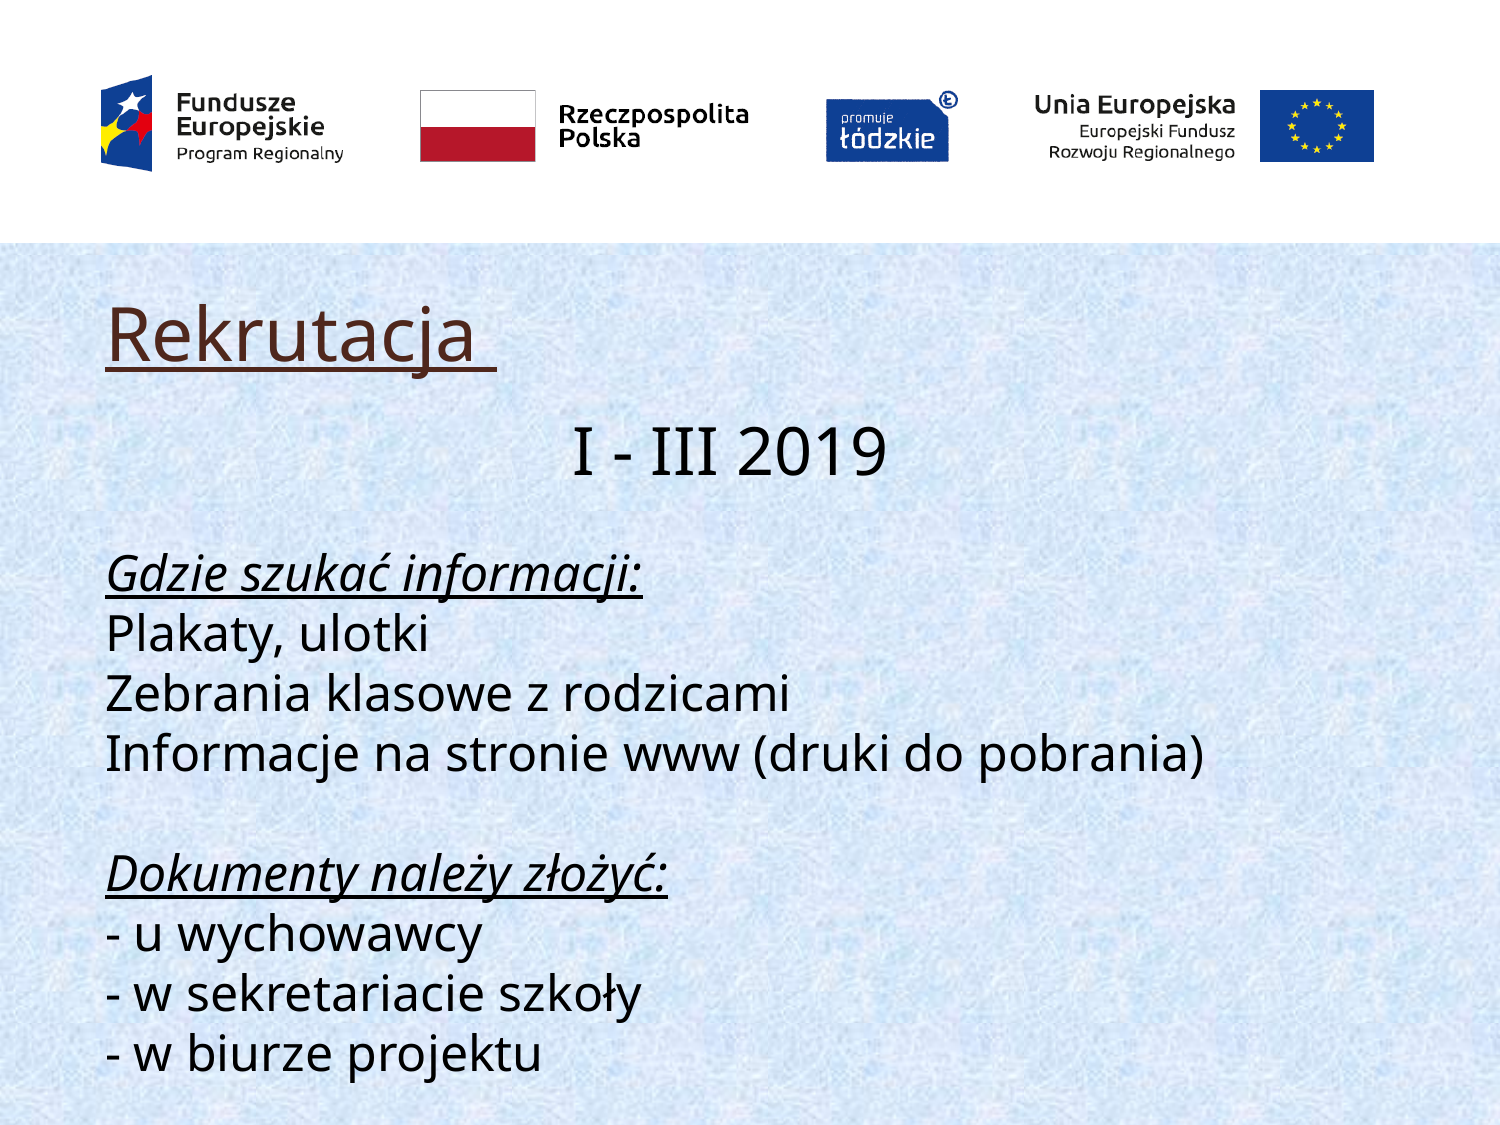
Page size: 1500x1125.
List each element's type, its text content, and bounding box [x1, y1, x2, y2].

list Rekrutacja I - III 2019 Gdzie szukać informacji: Plakaty, ulotki Zebrania klasowe z rodzicami Informacje na stronie www (druki do pobrania) Dokumenty należy złożyć: - u wychowawcy - w sekretariacie szkoły - w biurze projektu [76, 255, 1477, 1125]
picture [0, 0, 1500, 1125]
